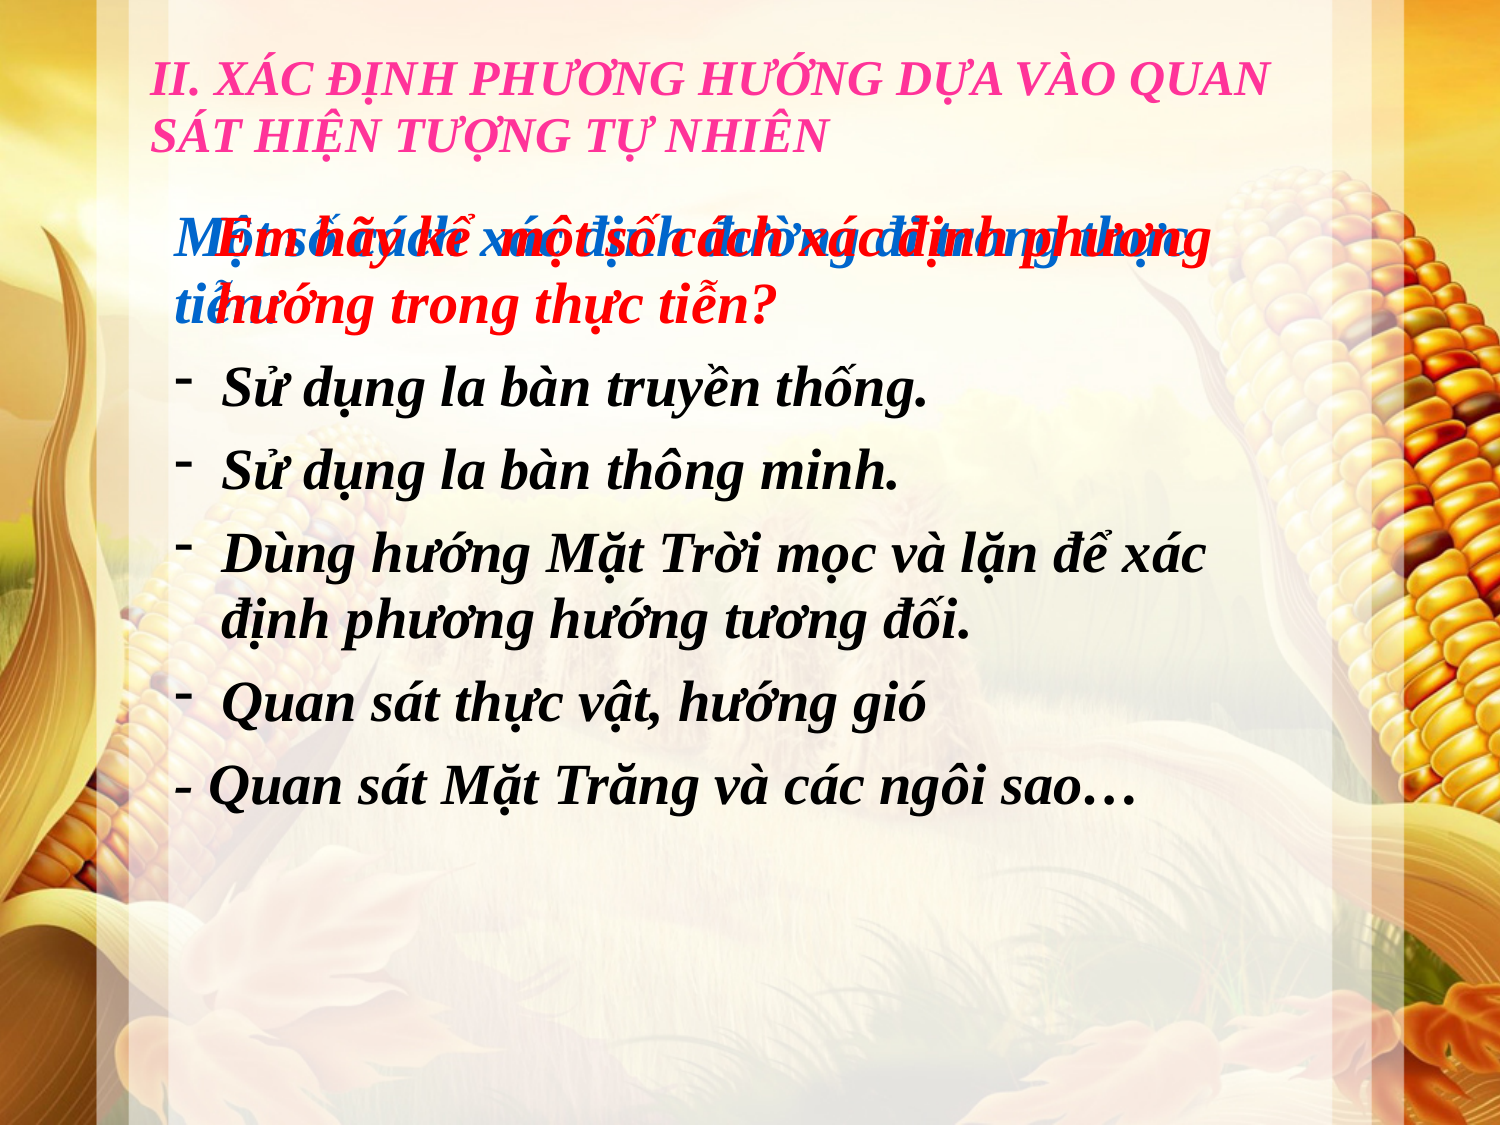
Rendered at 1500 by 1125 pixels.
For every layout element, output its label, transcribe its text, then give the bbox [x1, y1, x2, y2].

picture [0, 0, 1500, 1125]
text_box Em hãy kể một số cách xác định phương hướng trong thực tiễn? [201, 196, 1341, 344]
text_box Một số cách xác định đường đi trong thực tiễn: Sử dụng la bàn truyền thống. Sử dụng la bàn thông minh. Dùng hướng Mặt Trời mọc và lặn để xác định phương hướng tương đối. Quan sát thực vật, hướng gió - Quan sát Mặt Trăng và các ngôi sao… [159, 196, 1223, 826]
text_box II. XÁC ĐỊNH PHƯƠNG HƯỚNG DỰA VÀO QUAN SÁT HIỆN TƯỢNG TỰ NHIÊN [135, 42, 1341, 172]
